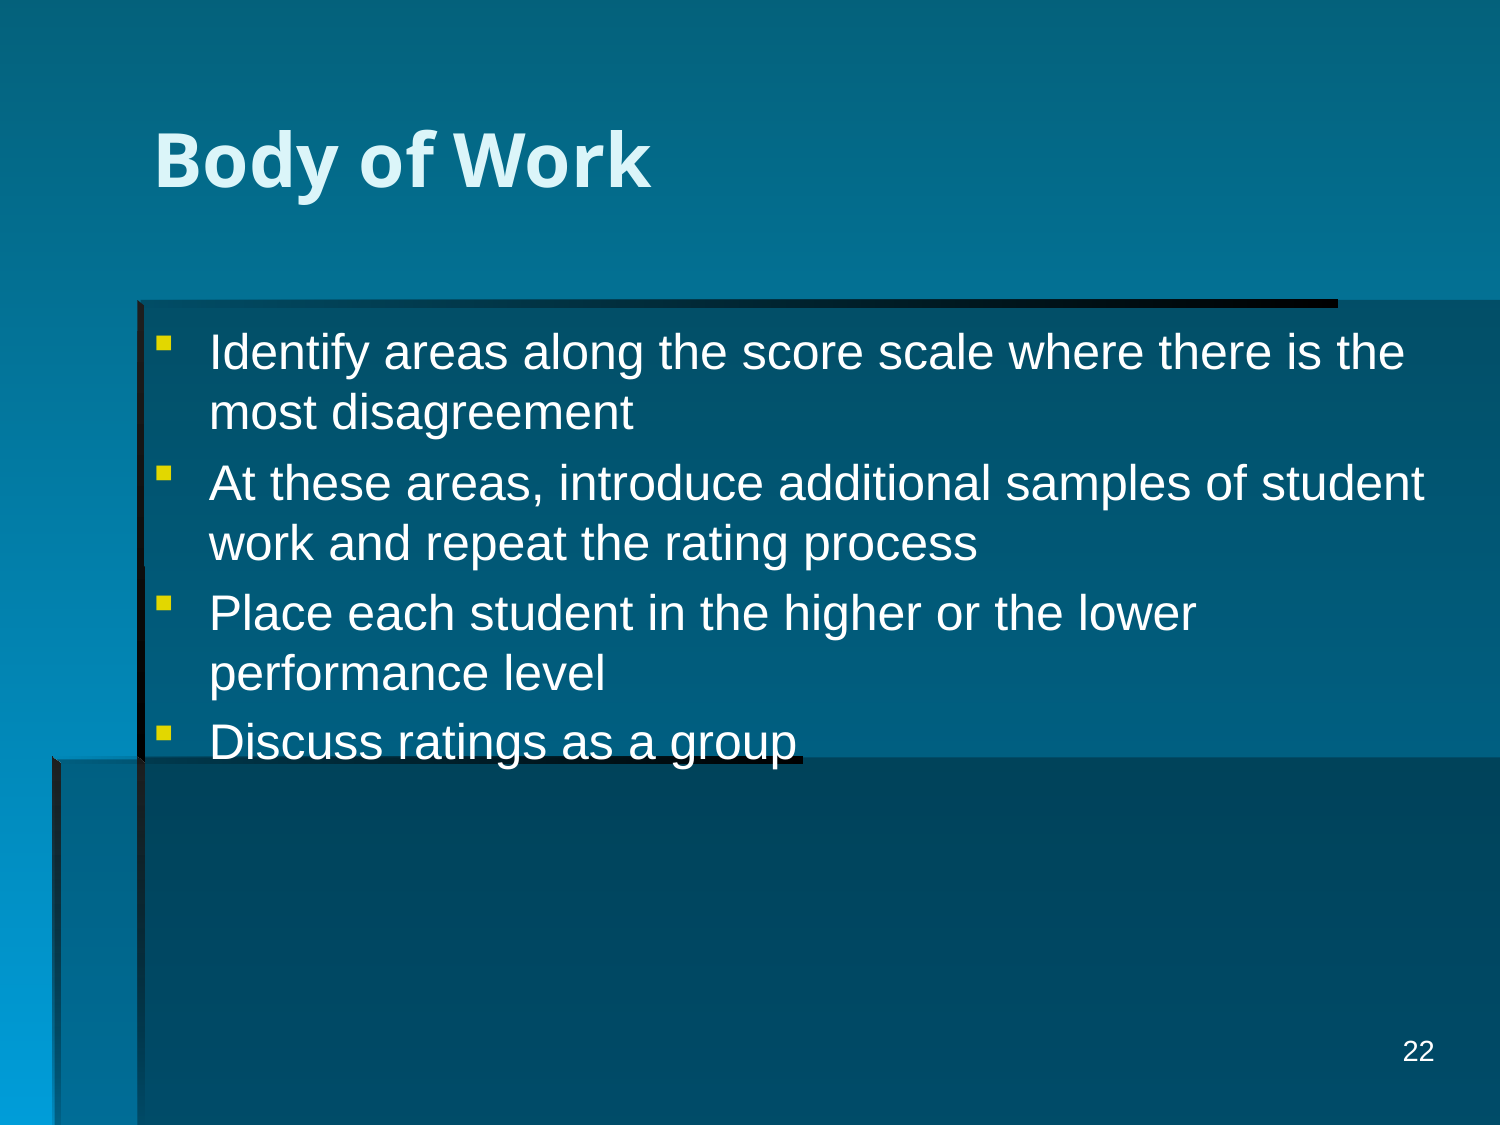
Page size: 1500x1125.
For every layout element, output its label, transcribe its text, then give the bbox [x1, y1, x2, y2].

title Body of Work [137, 39, 1451, 276]
list Identify areas along the score scale where there is the most disagreement At these areas, introduce additional samples of student work and repeat the rating process Place each student in the higher or the lower performance level Discuss ratings as a group [137, 312, 1452, 1001]
slide_number 22 [1137, 1024, 1451, 1103]
